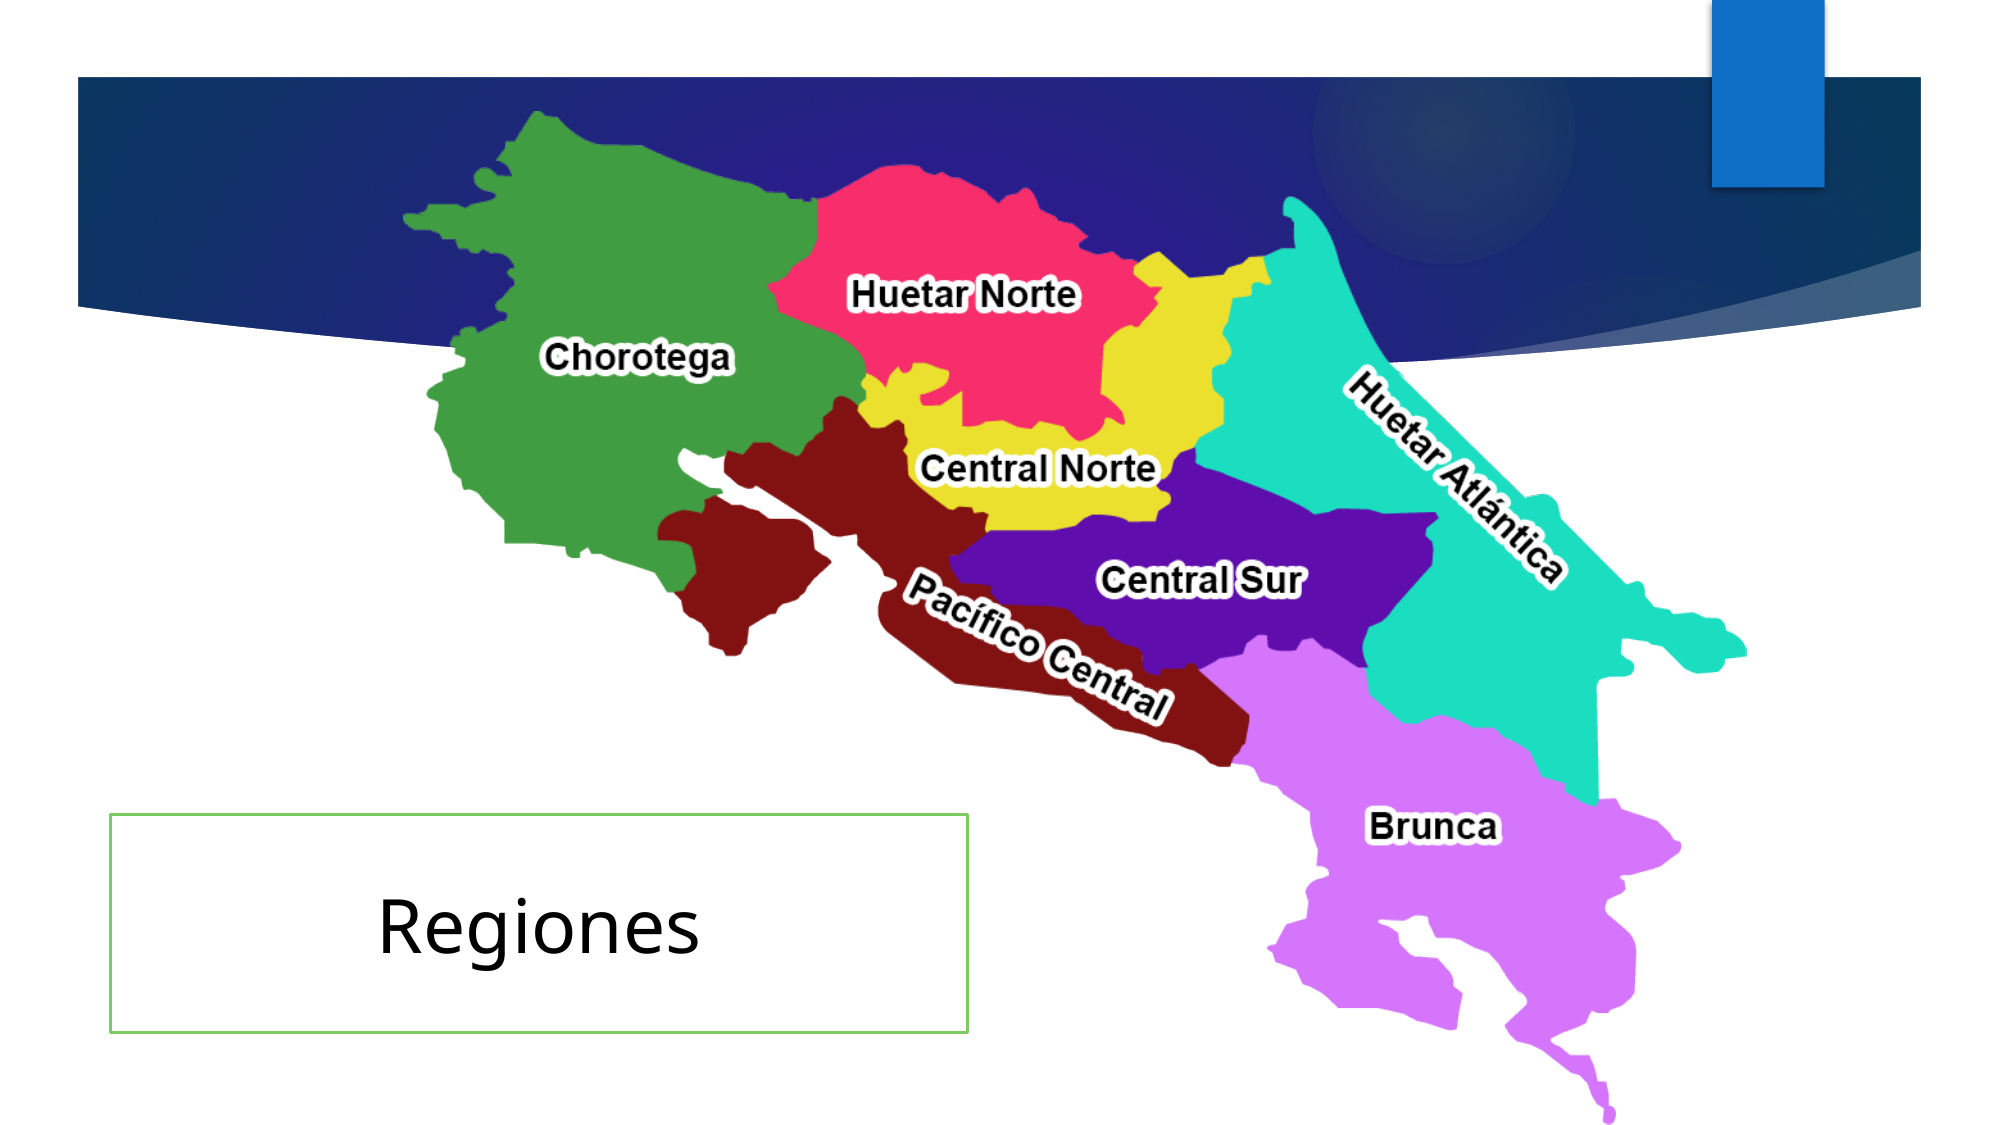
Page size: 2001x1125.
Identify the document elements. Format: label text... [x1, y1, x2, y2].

picture [402, 110, 1747, 1125]
title Regiones [109, 813, 398, 1034]
